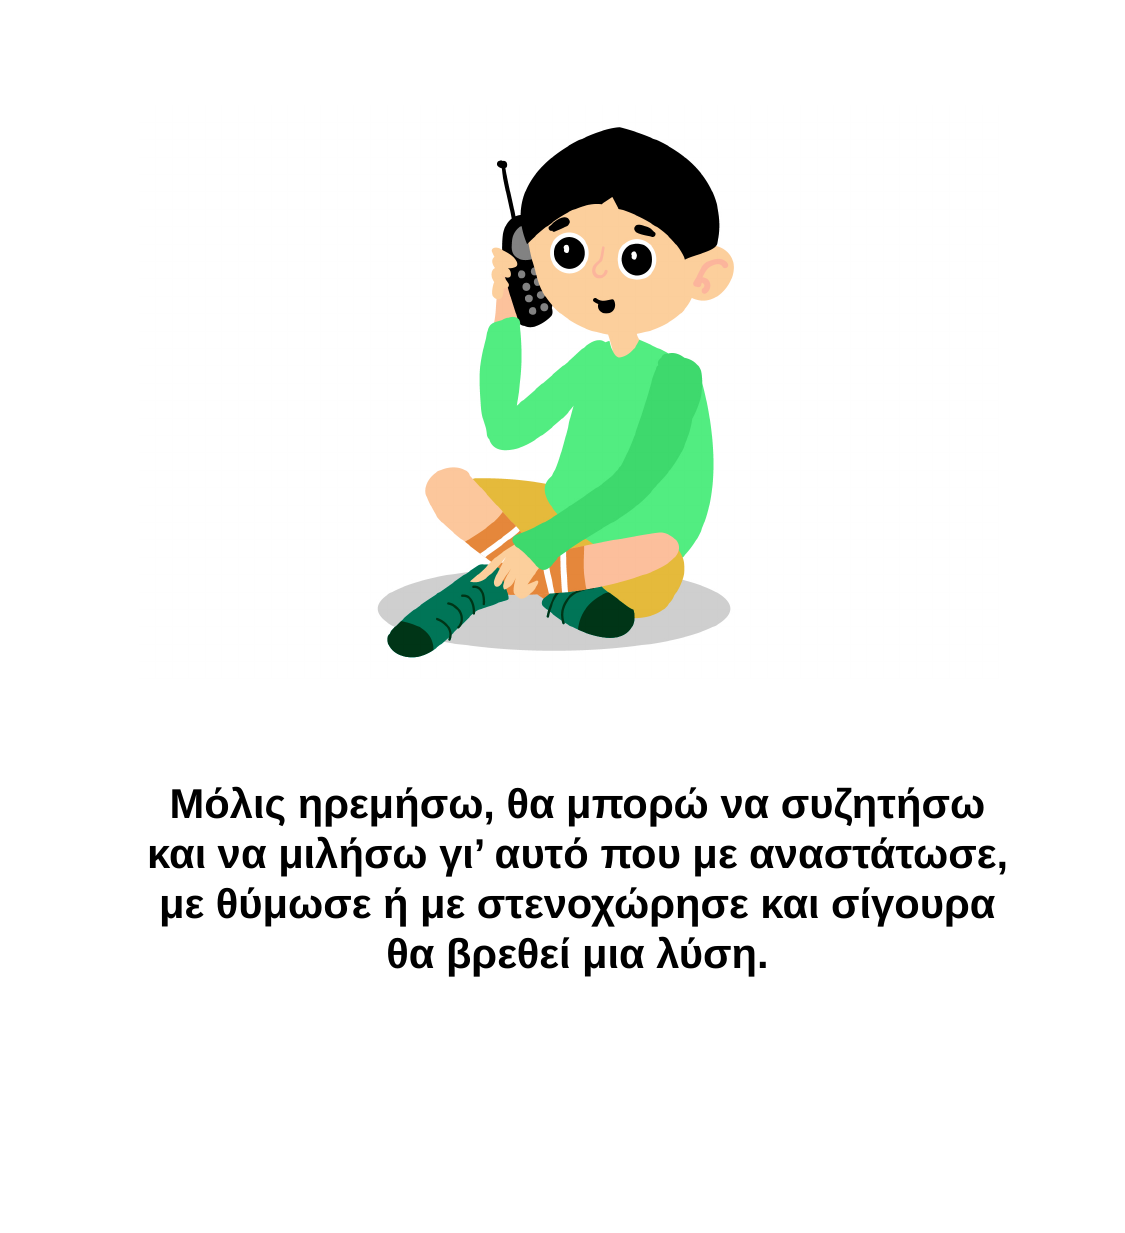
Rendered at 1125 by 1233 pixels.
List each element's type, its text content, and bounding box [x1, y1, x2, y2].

list Μόλις ηρεμήσω, θα μπορώ να συζητήσω και να μιλήσω γι’ αυτό που με αναστάτωσε, με θύμωσε ή με στενοχώρησε και σίγουρα θα βρεθεί μια λύση. [124, 768, 1031, 1116]
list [138, 105, 999, 679]
